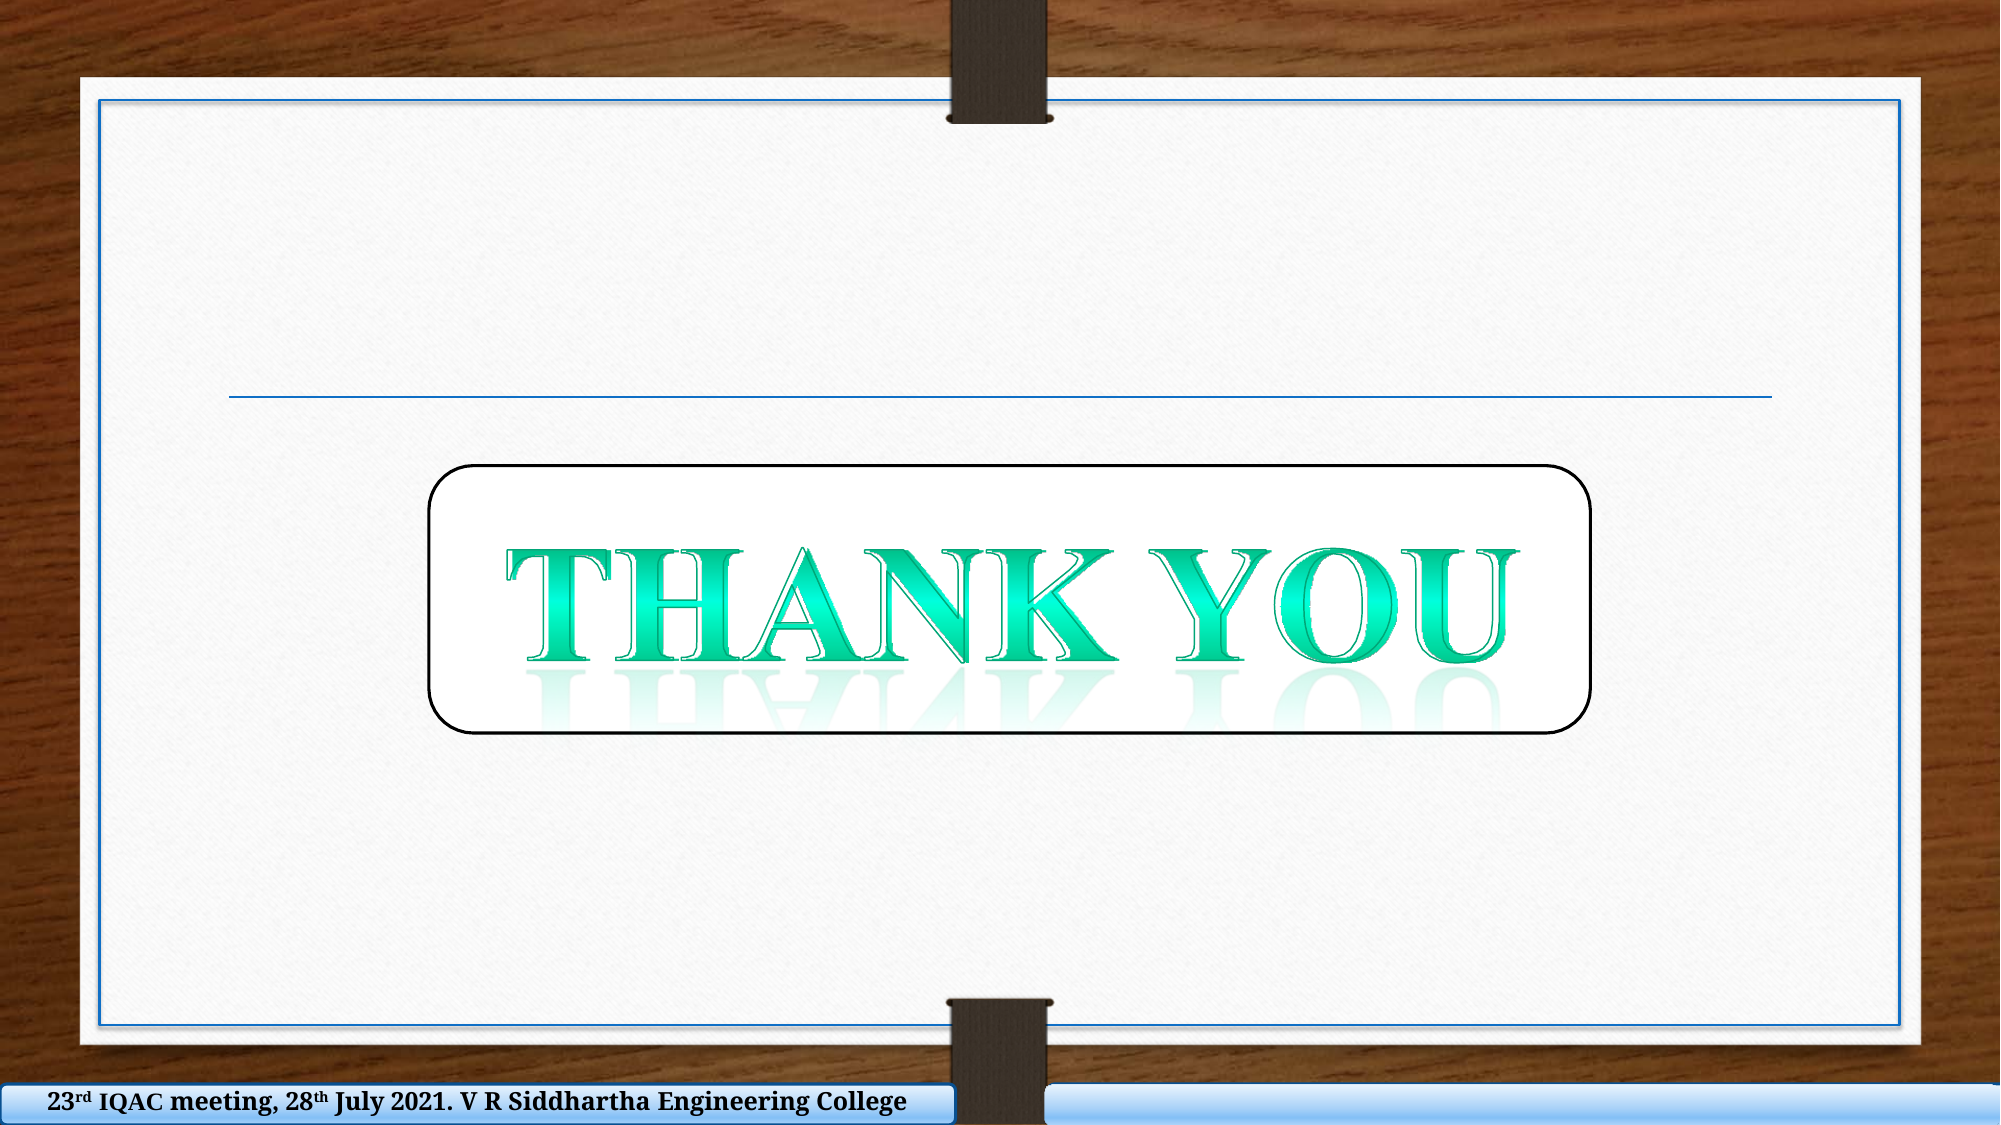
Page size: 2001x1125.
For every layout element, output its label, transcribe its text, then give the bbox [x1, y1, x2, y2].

text_box [1149, 549, 1267, 661]
text_box [864, 549, 979, 663]
text_box [398, 629, 1620, 884]
text_box [743, 547, 861, 661]
text_box [1044, 1083, 2000, 1125]
text_box [512, 547, 1521, 663]
text_box [0, 1083, 956, 1125]
text_box [1401, 549, 1516, 663]
text_box [986, 549, 1115, 661]
text_box [428, 465, 1591, 629]
picture [0, 0, 2000, 1125]
text_box [1274, 548, 1392, 663]
text_box 23rd IQAC meeting, 28th July 2021. V R Siddhartha Engineering College [45, 1085, 950, 1116]
text_box [615, 549, 739, 661]
text_box [507, 549, 607, 661]
